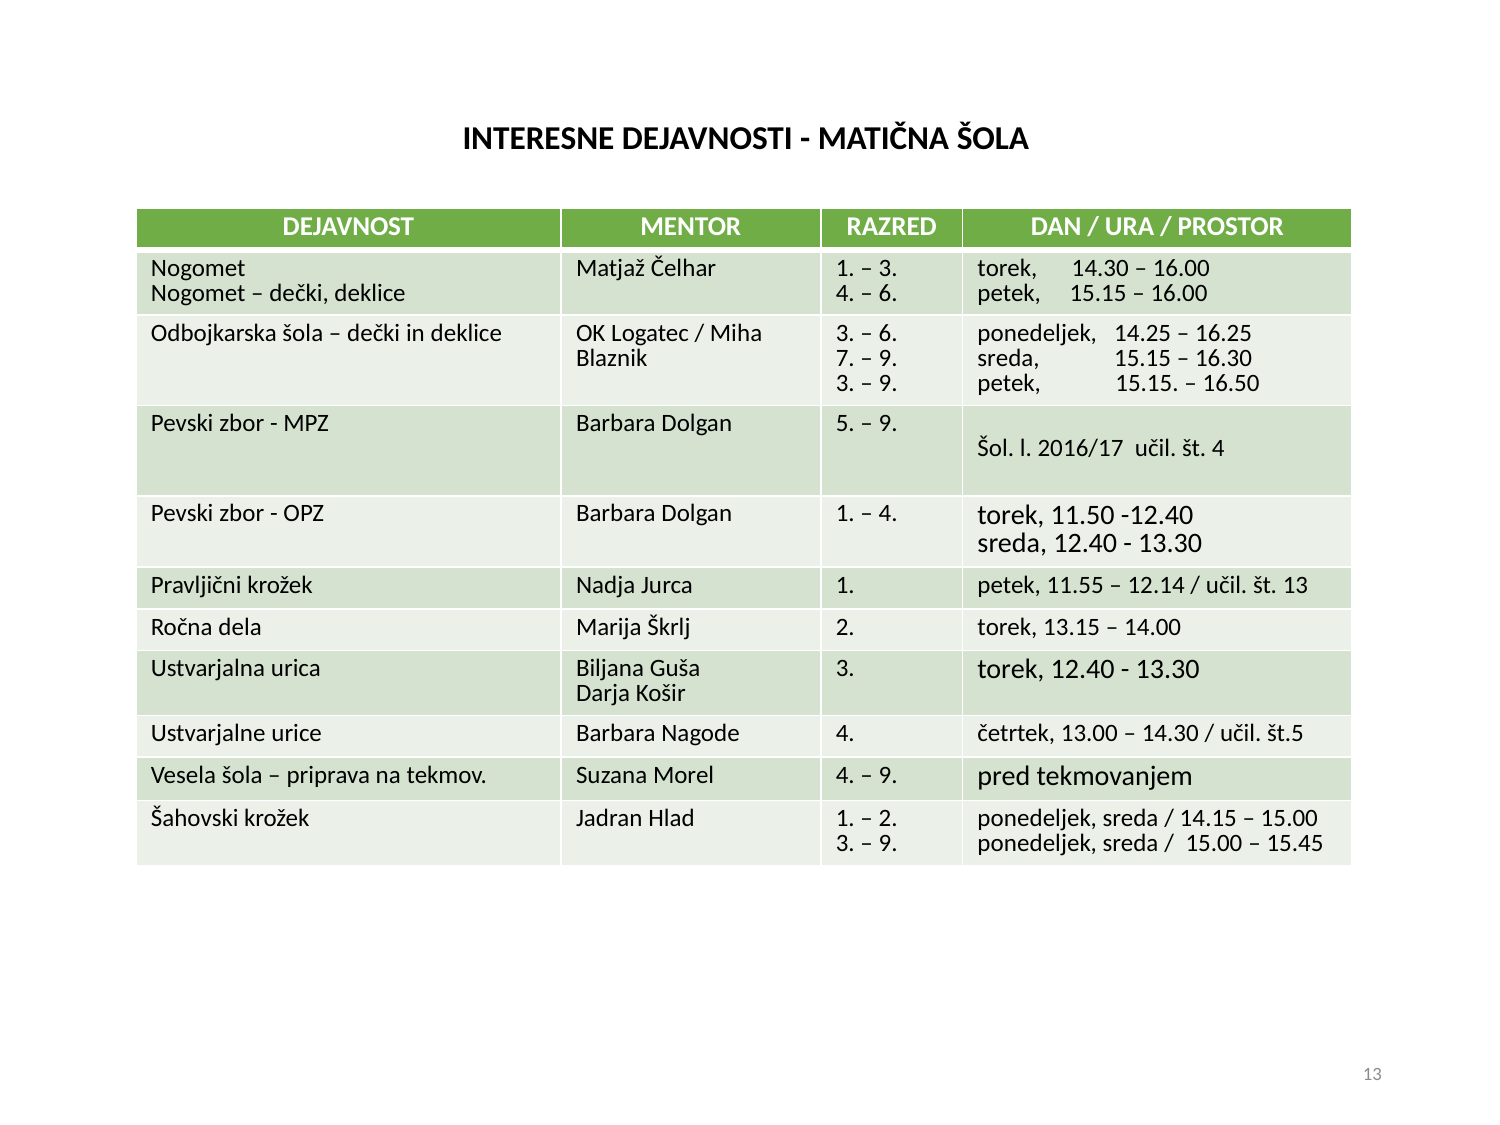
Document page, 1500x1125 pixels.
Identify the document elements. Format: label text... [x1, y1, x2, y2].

table_cell torek, 11.50 -12.40 sreda, 12.40 - 13.30 [963, 497, 1351, 566]
table_cell Jadran Hlad [562, 801, 820, 865]
table_cell Nadja Jurca [562, 568, 820, 608]
table_cell Pevski zbor - OPZ [137, 497, 560, 566]
table_cell Nogomet Nogomet – dečki, deklice [137, 253, 560, 314]
table_cell Vesela šola – priprava na tekmov. [137, 758, 560, 800]
table_cell Odbojkarska šola – dečki in deklice [137, 316, 560, 405]
table_cell ponedeljek, sreda / 14.15 – 15.00 ponedeljek, sreda / 15.00 – 15.45 [963, 801, 1351, 865]
table_cell Šol. l. 2016/17 učil. št. 4 [963, 406, 1351, 495]
table_cell Šahovski krožek [137, 801, 560, 865]
table_cell Ustvarjalne urice [137, 716, 560, 756]
table_cell Biljana Guša Darja Košir [562, 651, 820, 715]
table_header DAN / URA / PROSTOR [963, 209, 1351, 247]
table_cell torek, 14.30 – 16.00 petek, 15.15 – 16.00 [963, 253, 1351, 314]
table_cell Barbara Dolgan [562, 406, 820, 495]
table_cell 2. [822, 610, 962, 650]
table_cell Ustvarjalna urica [137, 651, 560, 715]
table_cell Pravljični krožek [137, 568, 560, 608]
table_cell 1. – 3. 4. – 6. [822, 253, 962, 314]
table_header RAZRED [822, 209, 962, 247]
text_box INTERESNE DEJAVNOSTI - MATIČNA ŠOLA [103, 113, 1397, 180]
table_cell 3. [822, 651, 962, 715]
table_cell Barbara Nagode [562, 716, 820, 756]
table_cell pred tekmovanjem [963, 758, 1351, 800]
table_cell ponedeljek, 14.25 – 16.25 sreda, 15.15 – 16.30 petek, 15.15. – 16.50 [963, 316, 1351, 405]
table_cell 4. – 9. [822, 758, 962, 800]
table_cell 4. [822, 716, 962, 756]
table_cell Suzana Morel [562, 758, 820, 800]
table_cell 5. – 9. [822, 406, 962, 495]
table_cell 1. – 2. 3. – 9. [822, 801, 962, 865]
table_cell 3. – 6. 7. – 9. 3. – 9. [822, 316, 962, 405]
table_cell četrtek, 13.00 – 14.30 / učil. št.5 [963, 716, 1351, 756]
table_cell Ročna dela [137, 610, 560, 650]
table_cell 1. – 4. [822, 497, 962, 566]
table_cell petek, 11.55 – 12.14 / učil. št. 13 [963, 568, 1351, 608]
table_cell torek, 12.40 - 13.30 [963, 651, 1351, 715]
table_cell Matjaž Čelhar [562, 253, 820, 314]
table_header DEJAVNOST [137, 209, 560, 247]
table_cell OK Logatec / Miha Blaznik [562, 316, 820, 405]
table_cell 1. [822, 568, 962, 608]
slide_number 13 [1059, 1042, 1397, 1103]
table_cell Barbara Dolgan [562, 497, 820, 566]
table_header MENTOR [562, 209, 820, 247]
table_cell Marija Škrlj [562, 610, 820, 650]
table_cell torek, 13.15 – 14.00 [963, 610, 1351, 650]
table_cell Pevski zbor - MPZ [137, 406, 560, 495]
